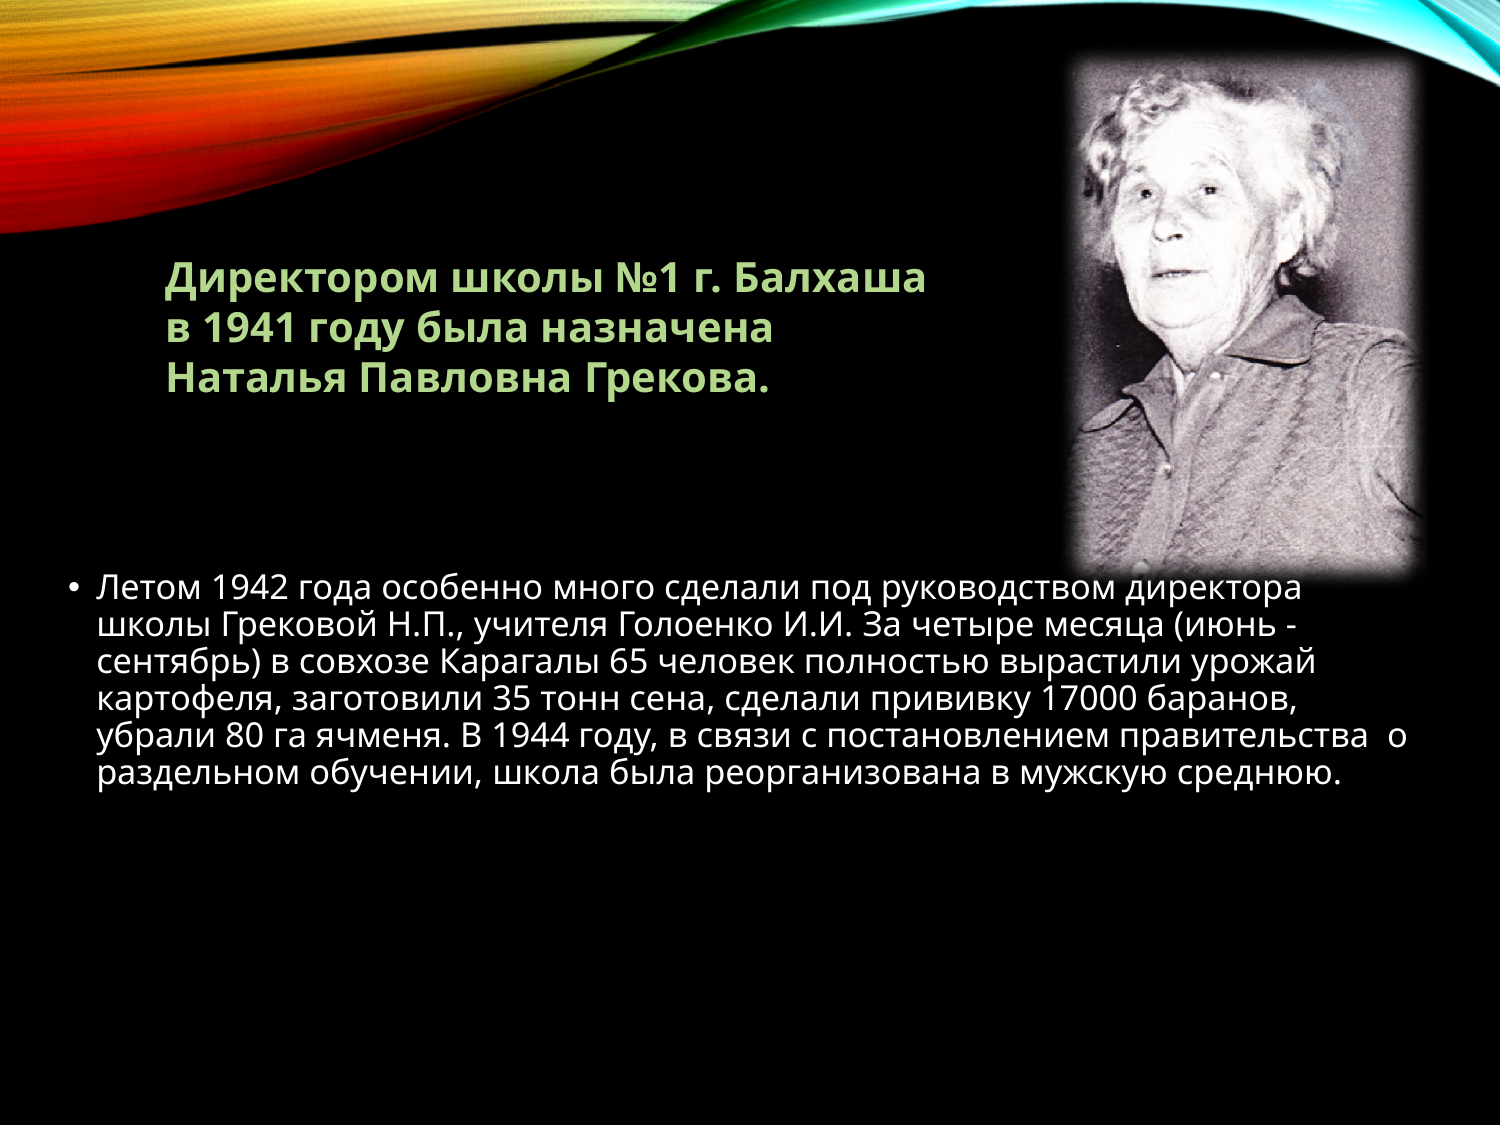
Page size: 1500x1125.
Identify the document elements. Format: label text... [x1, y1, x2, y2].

list Летом 1942 года особенно много сделали под руководством директора школы Грековой Н.П., учителя Голоенко И.И. За четыре месяца (июнь -сентябрь) в совхозе Карагалы 65 человек полностью вырастили урожай картофеля, заготовили 35 тонн сена, сделали прививку 17000 баранов, убрали 80 га ячменя. В 1944 году, в связи с постановлением правительства о раздельном обучении, школа была реорганизована в мужскую среднюю. [53, 562, 1436, 1084]
picture [0, 0, 1500, 591]
text_box Директором школы №1 г. Балхаша в 1941 году была назначена Наталья Павловна Грекова. [76, 243, 987, 409]
